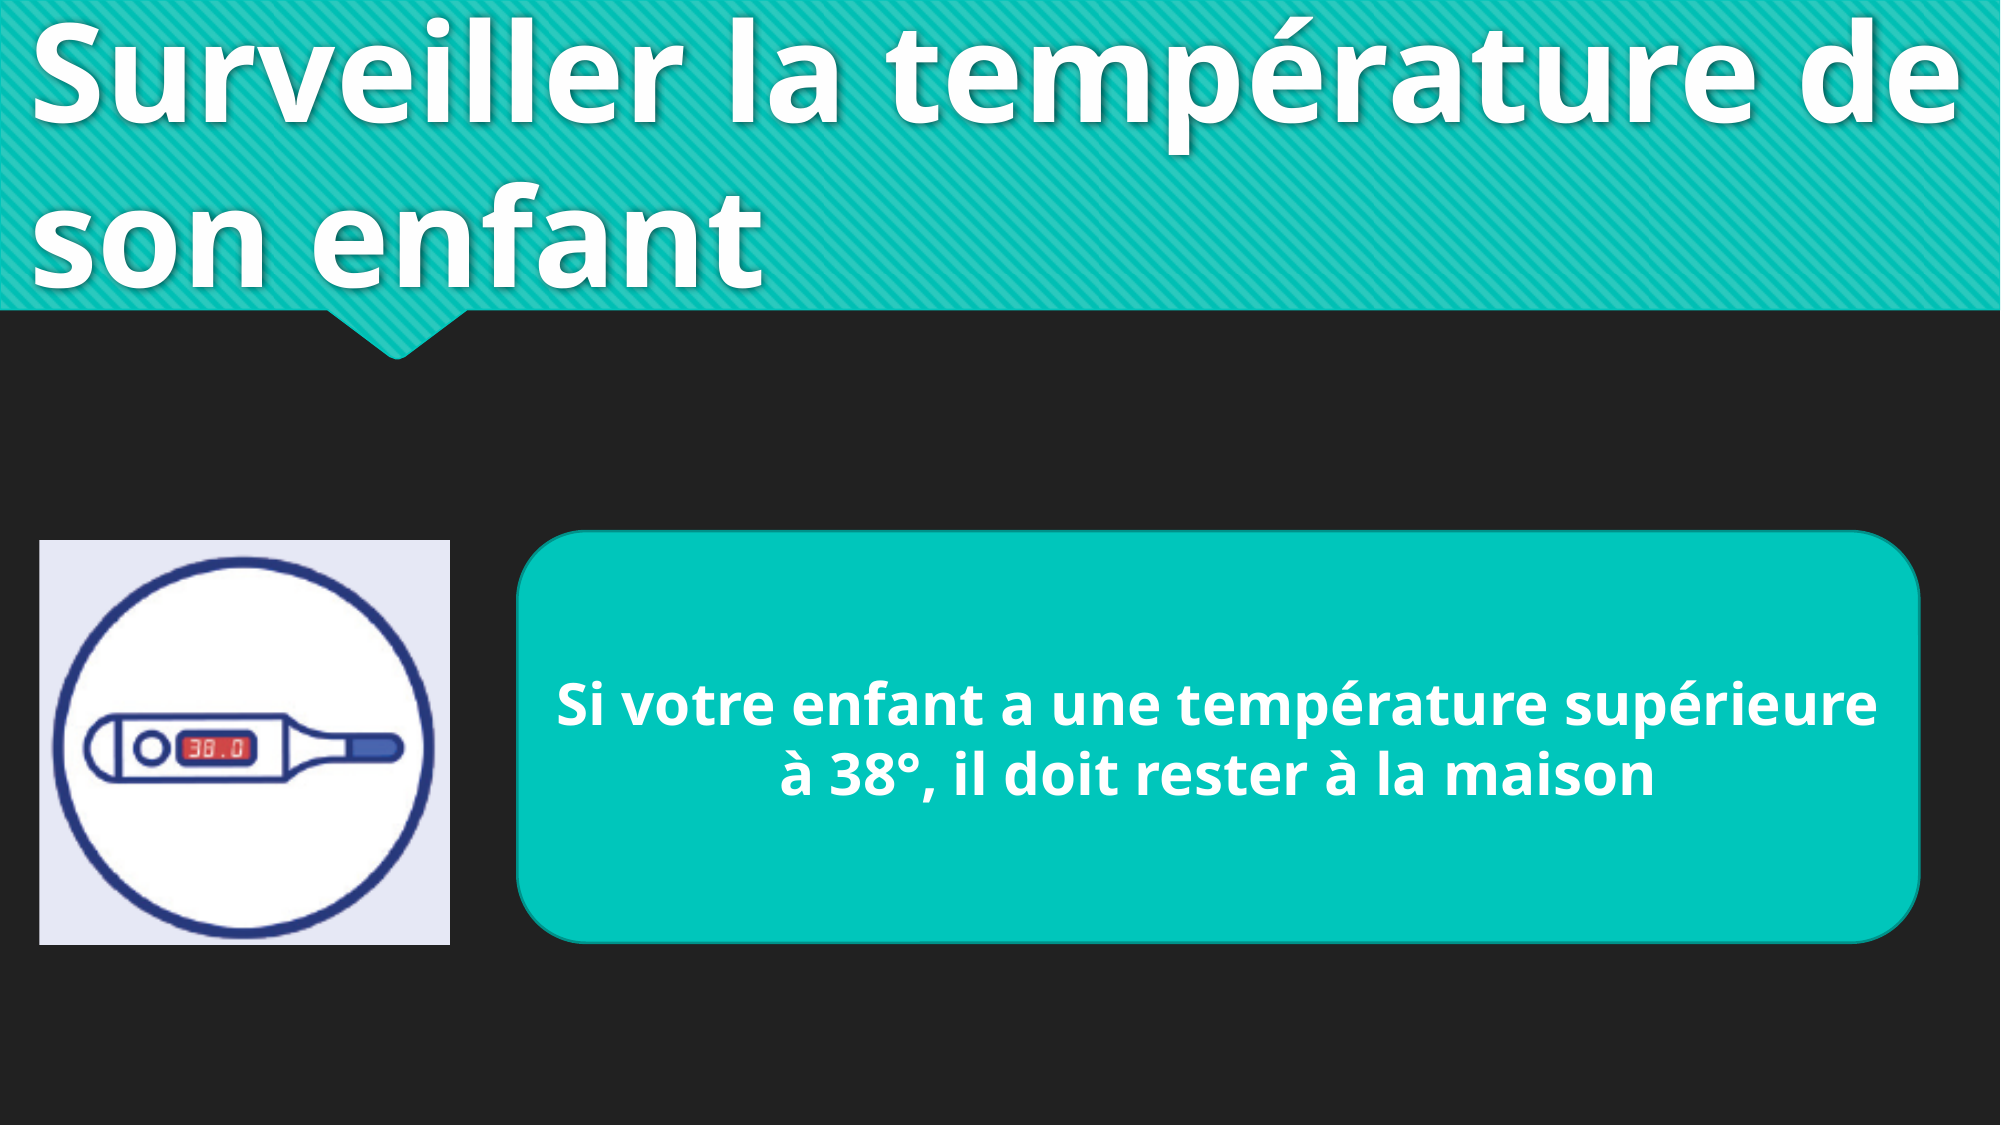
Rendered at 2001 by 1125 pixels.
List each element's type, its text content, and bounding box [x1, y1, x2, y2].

text_box Si votre enfant a une température supérieure à 38°, il doit rester à la maison [516, 529, 1921, 945]
title Surveiller la température de son enfant [14, 163, 2000, 323]
picture [39, 539, 451, 945]
